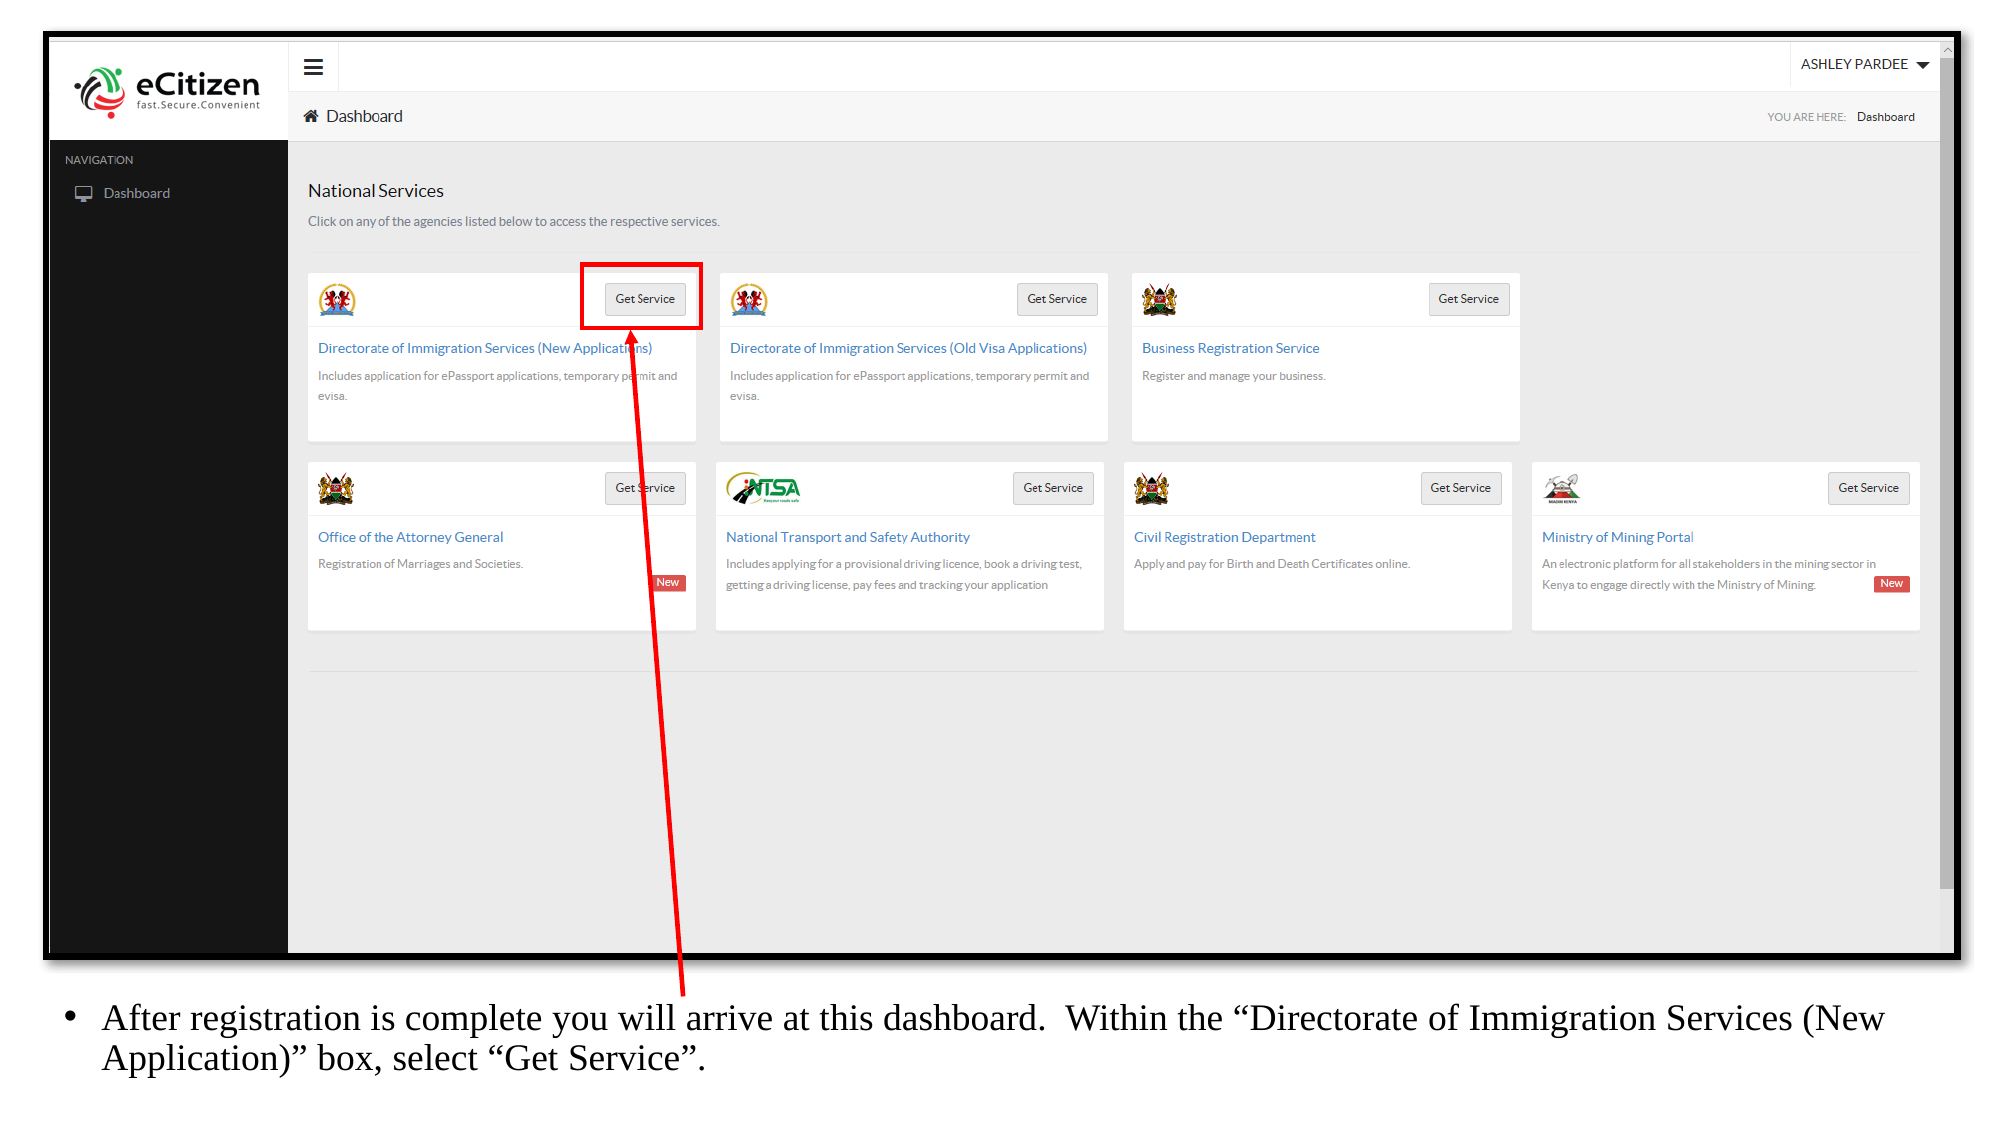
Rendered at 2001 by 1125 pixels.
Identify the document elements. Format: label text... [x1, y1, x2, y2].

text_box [630, 329, 684, 997]
list After registration is complete you will arrive at this dashboard. Within the “Directorate of Immigration Services (New Application)” box, select “Get Service”. [48, 990, 1948, 1109]
picture [48, 37, 1955, 954]
